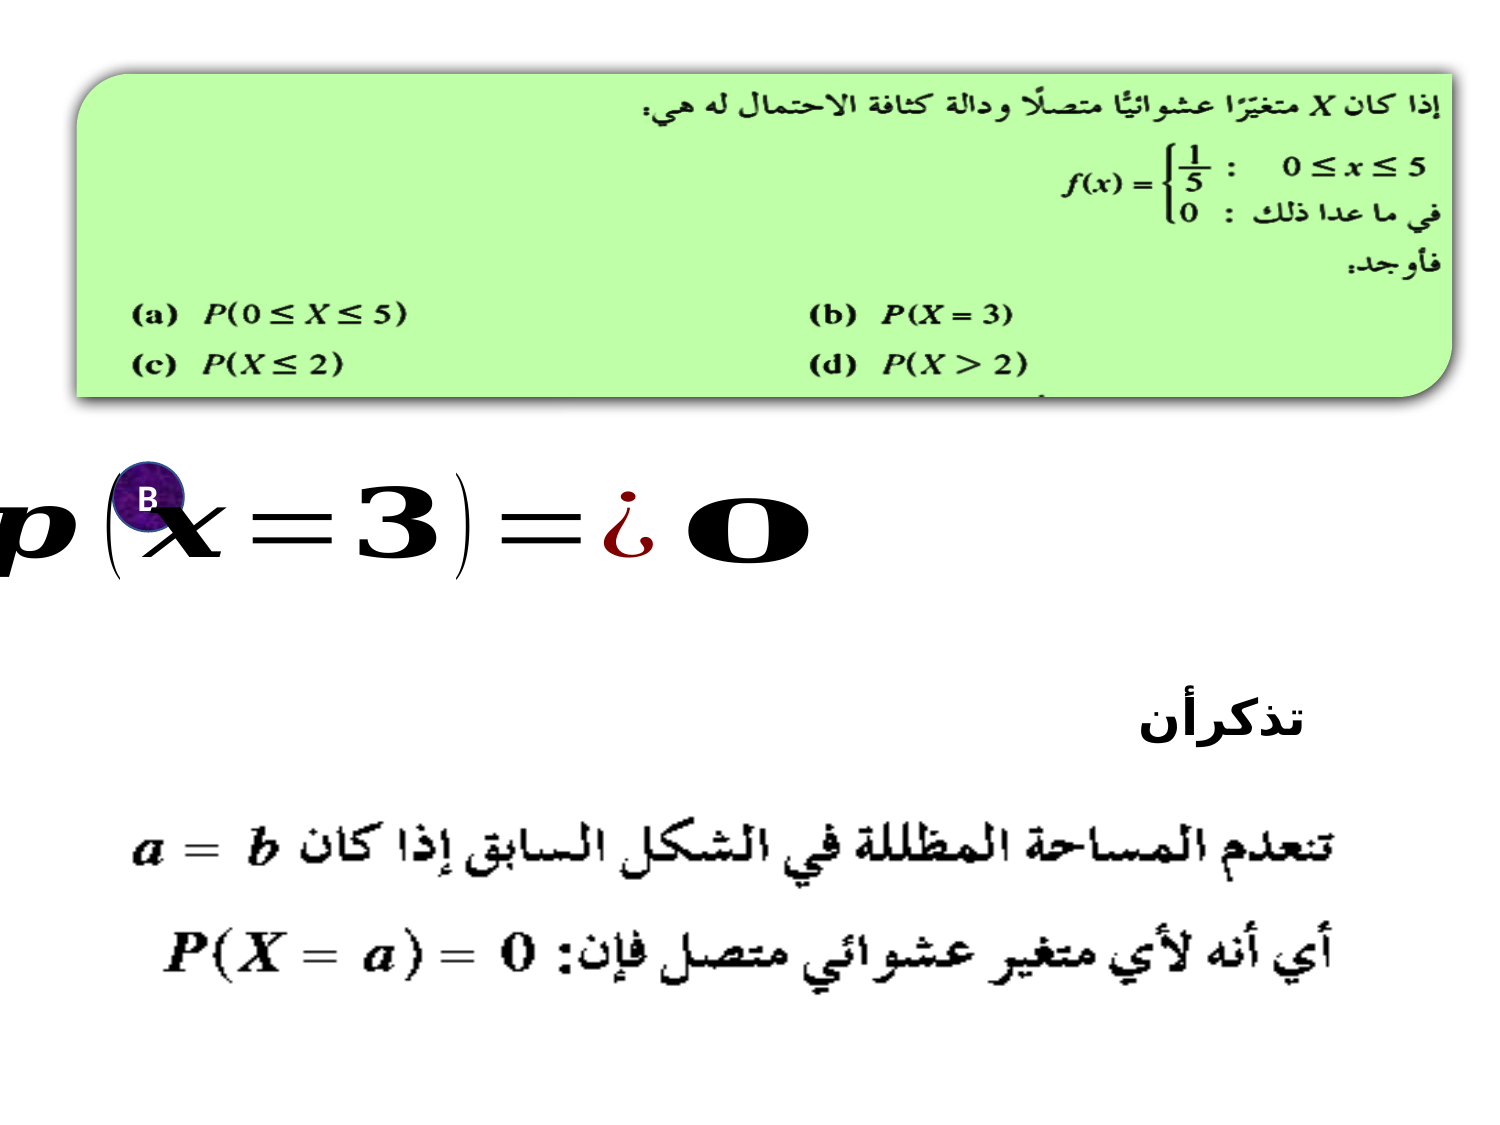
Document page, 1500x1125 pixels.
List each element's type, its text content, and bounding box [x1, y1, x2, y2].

text_box تذكرأن [997, 652, 1437, 780]
picture [112, 813, 1350, 1009]
picture [76, 73, 1453, 398]
text_box B [112, 461, 185, 533]
